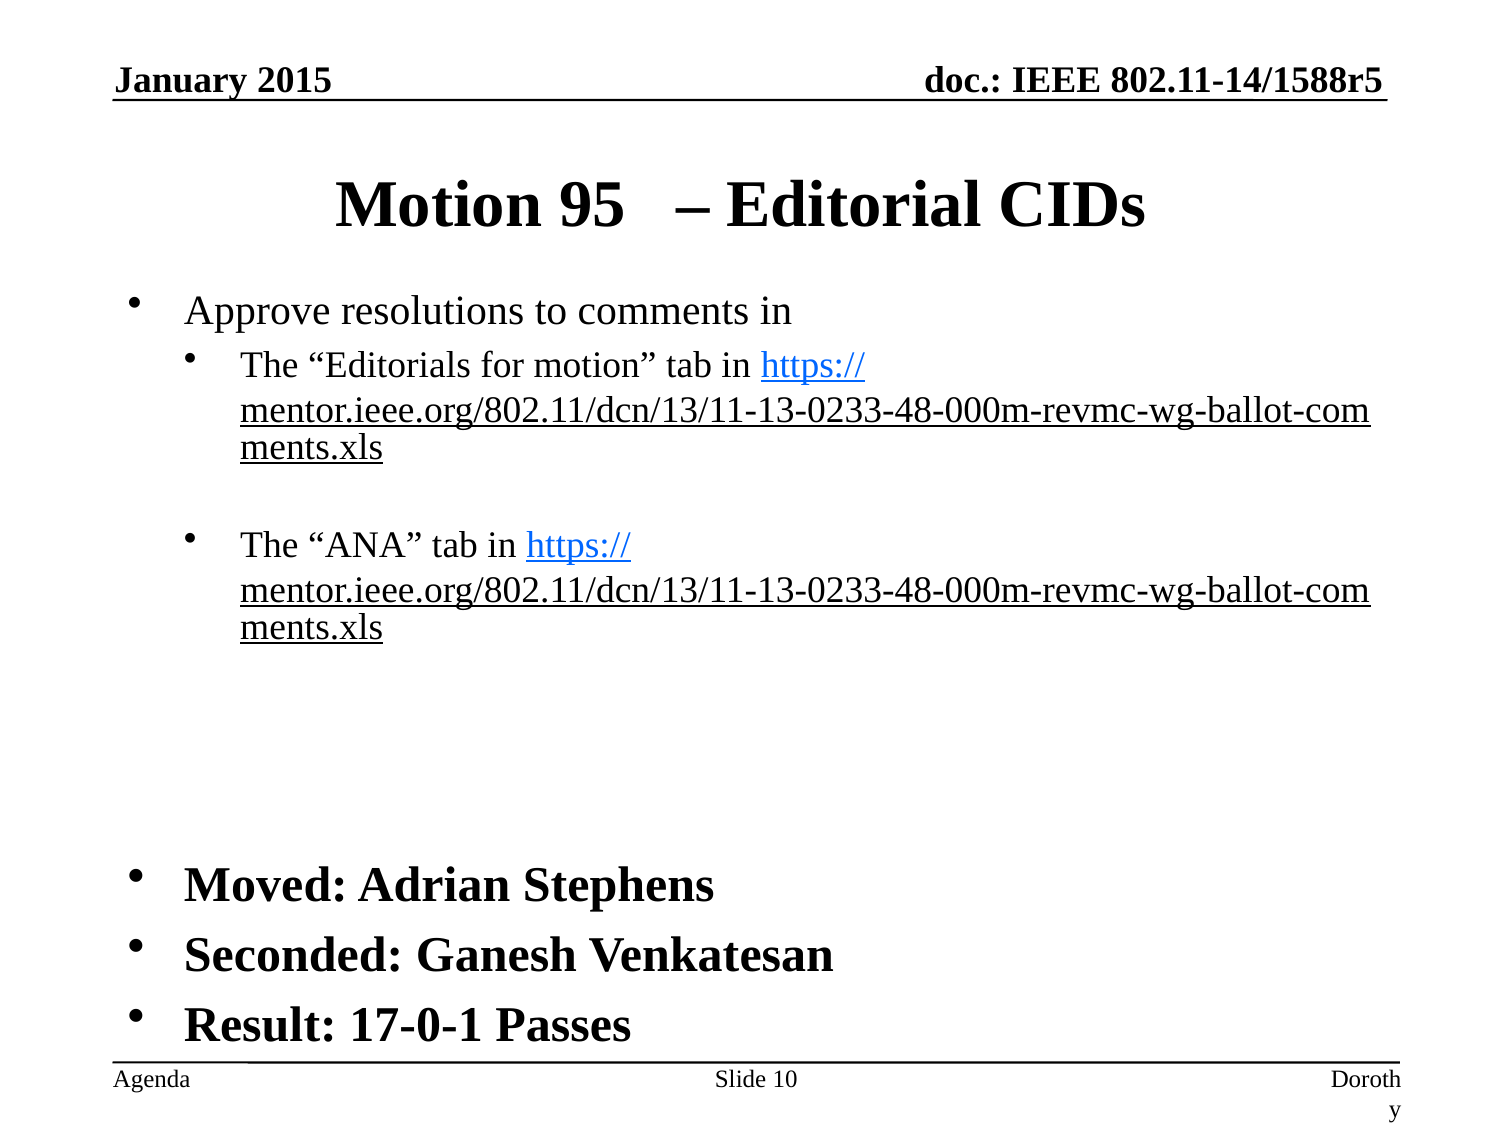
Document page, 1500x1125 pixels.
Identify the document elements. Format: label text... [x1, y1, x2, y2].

title Motion 95 – Editorial CIDs [112, 112, 1388, 275]
footer Dorothy Stanley, Aruba Networks [1325, 1062, 1402, 1093]
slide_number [114, 54, 425, 100]
list Approve resolutions to comments in The “Editorials for motion” tab in https://mentor.ieee.org/802.11/dcn/13/11-13-0233-48-000m-revmc-wg-ballot-comments.xls The “ANA” tab in https://mentor.ieee.org/802.11/dcn/13/11-13-0233-48-000m-revmc-wg-ballot-comments.xls Moved: Adrian Stephens Seconded: Ganesh Venkatesan Result: 17-0-1 Passes [112, 275, 1388, 850]
slide_number Slide 10 [712, 1062, 800, 1093]
